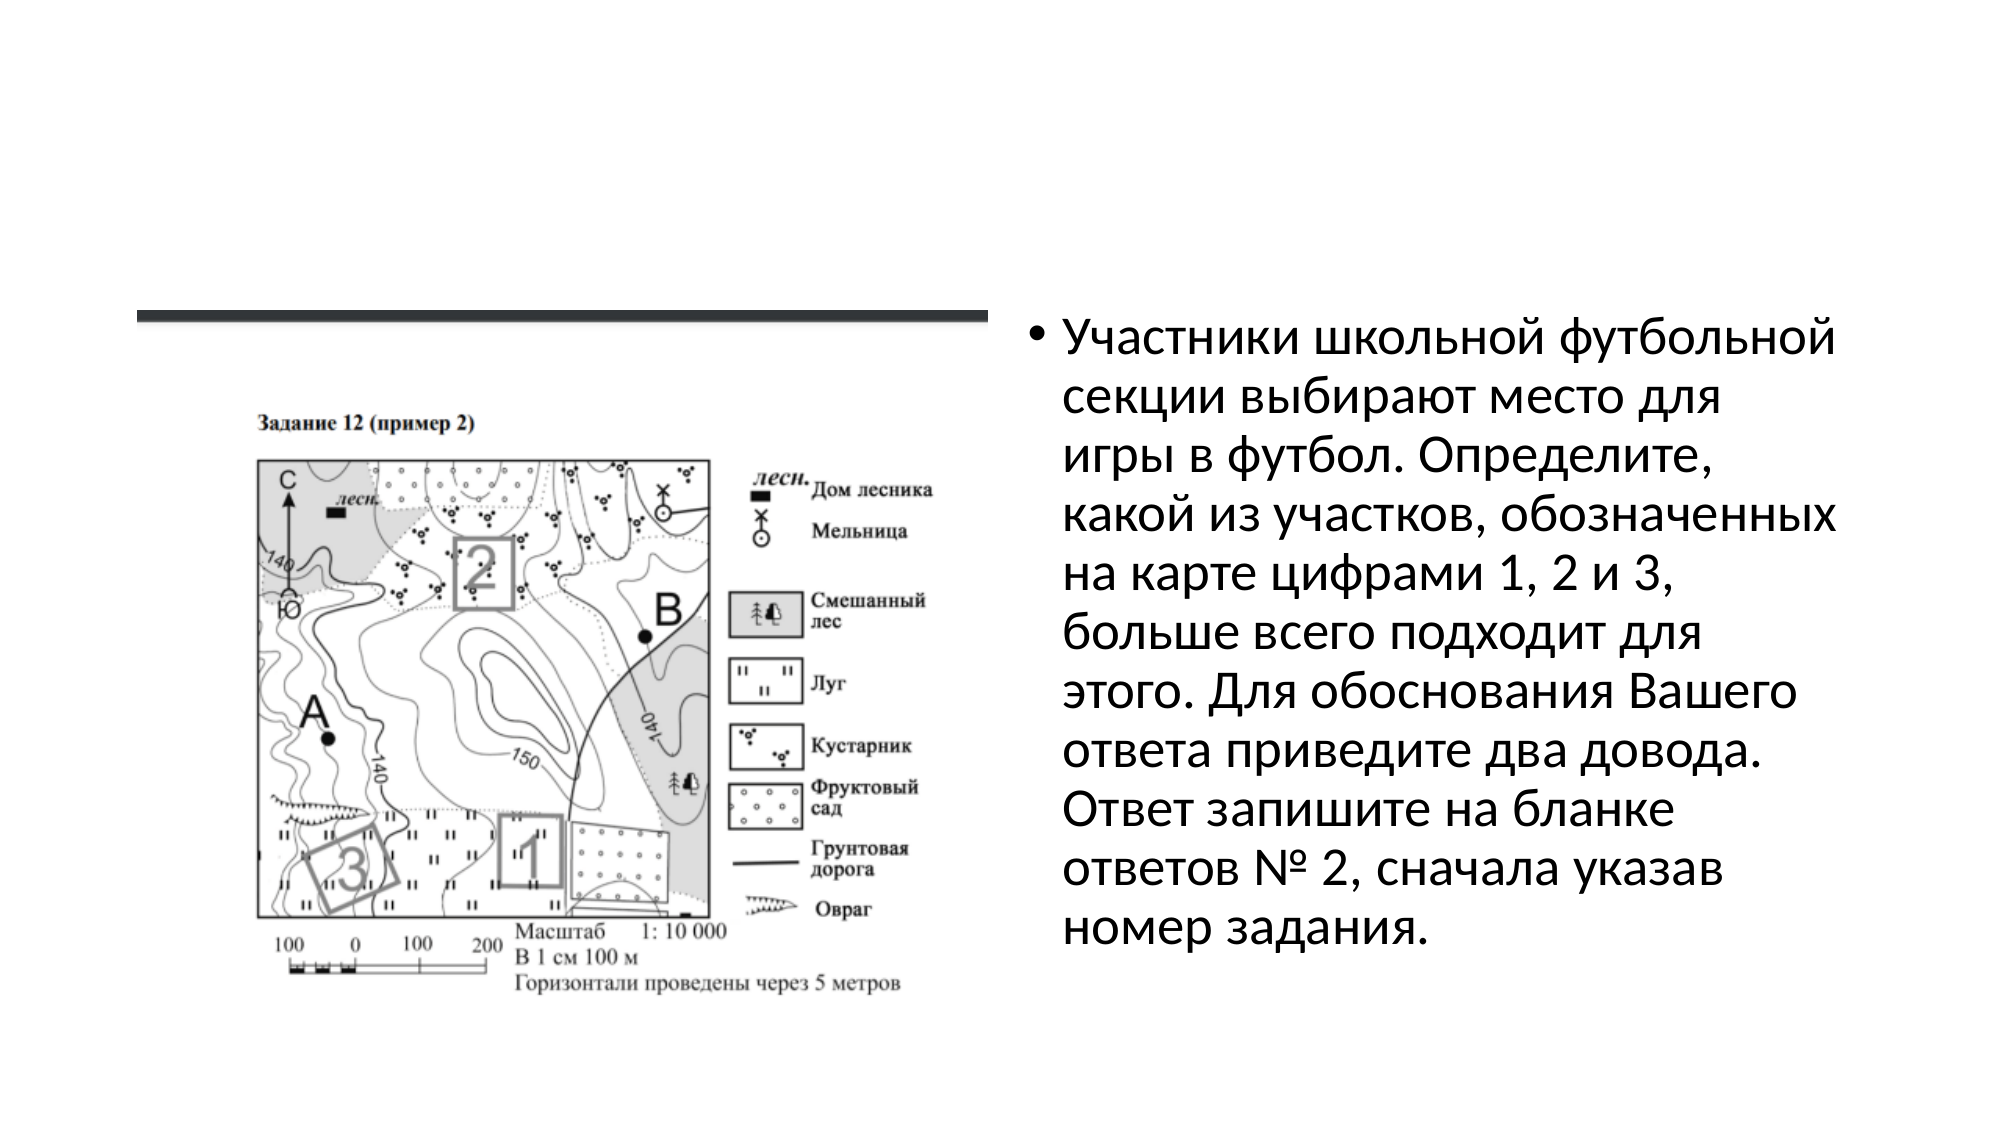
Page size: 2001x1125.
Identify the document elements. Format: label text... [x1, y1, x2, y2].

list Участники школьной футбольной секции выбирают место для игры в футбол. Определите, какой из участков, обозначенных на карте цифрами 1, 2 и 3, больше всего подходит для этого. Для обоснования Вашего ответа приведите два довода. Ответ запишите на бланке ответов № 2, сначала указав номер задания. [1012, 299, 1863, 1014]
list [137, 310, 988, 1003]
